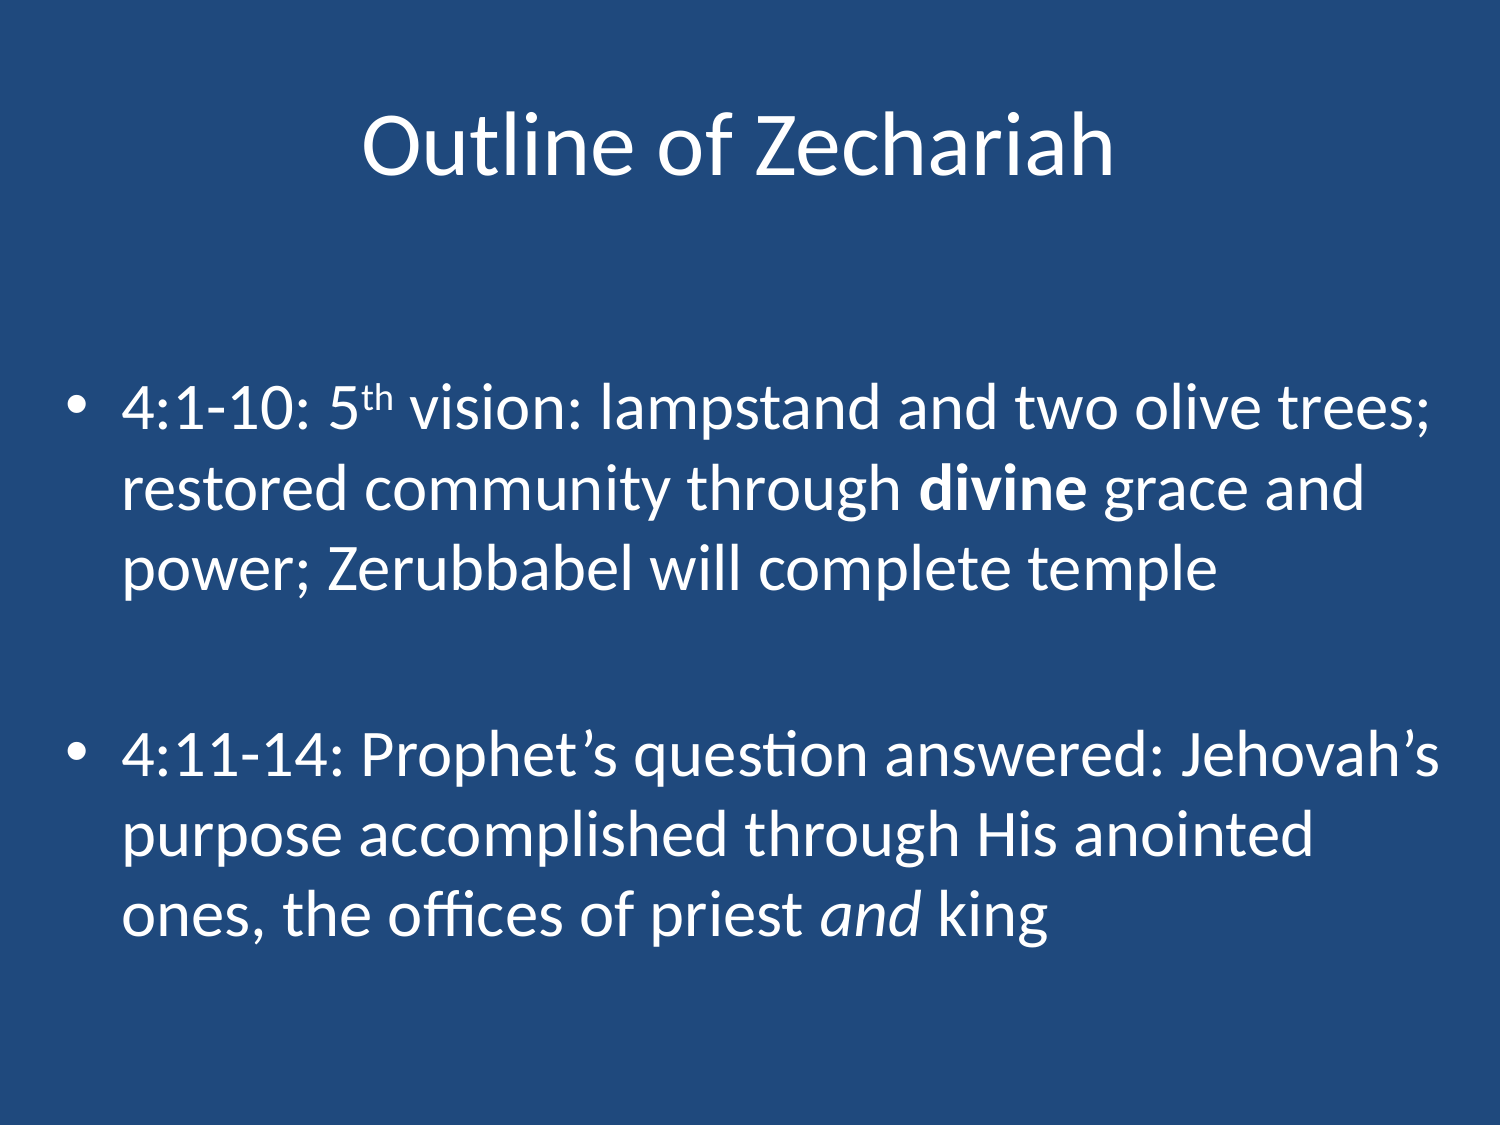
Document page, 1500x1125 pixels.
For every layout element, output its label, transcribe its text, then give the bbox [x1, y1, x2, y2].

list 4:1-10: 5th vision: lampstand and two olive trees; restored community through divine grace and power; Zerubbabel will complete temple 4:11-14: Prophet’s question answered: Jehovah’s purpose accomplished through His anointed ones, the offices of priest and king [50, 262, 1475, 1005]
title Outline of Zechariah [75, 45, 1425, 233]
